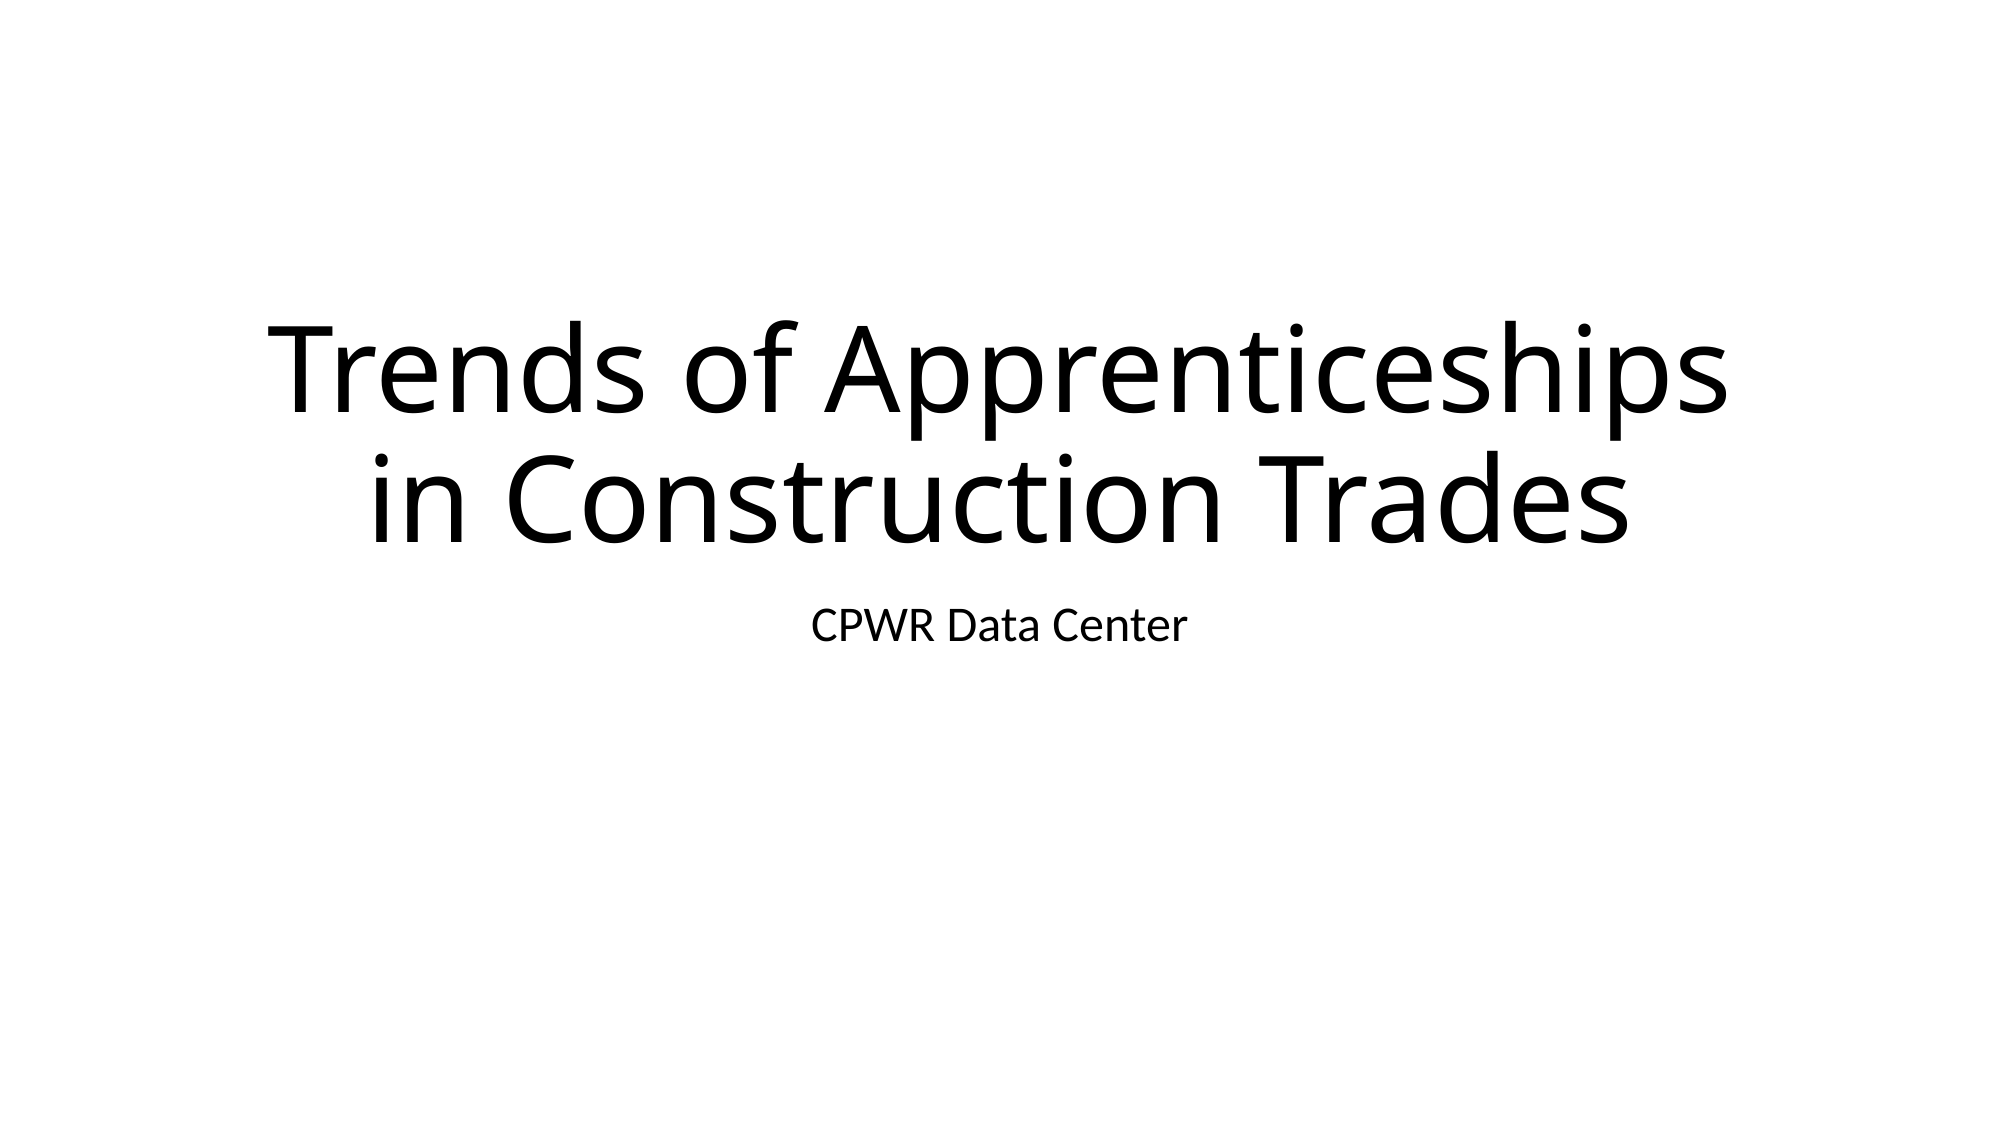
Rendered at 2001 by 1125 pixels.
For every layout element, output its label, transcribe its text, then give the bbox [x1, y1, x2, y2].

subtitle CPWR Data Center [249, 590, 1750, 863]
title Trends of Apprenticeships in Construction Trades [249, 184, 1750, 576]
